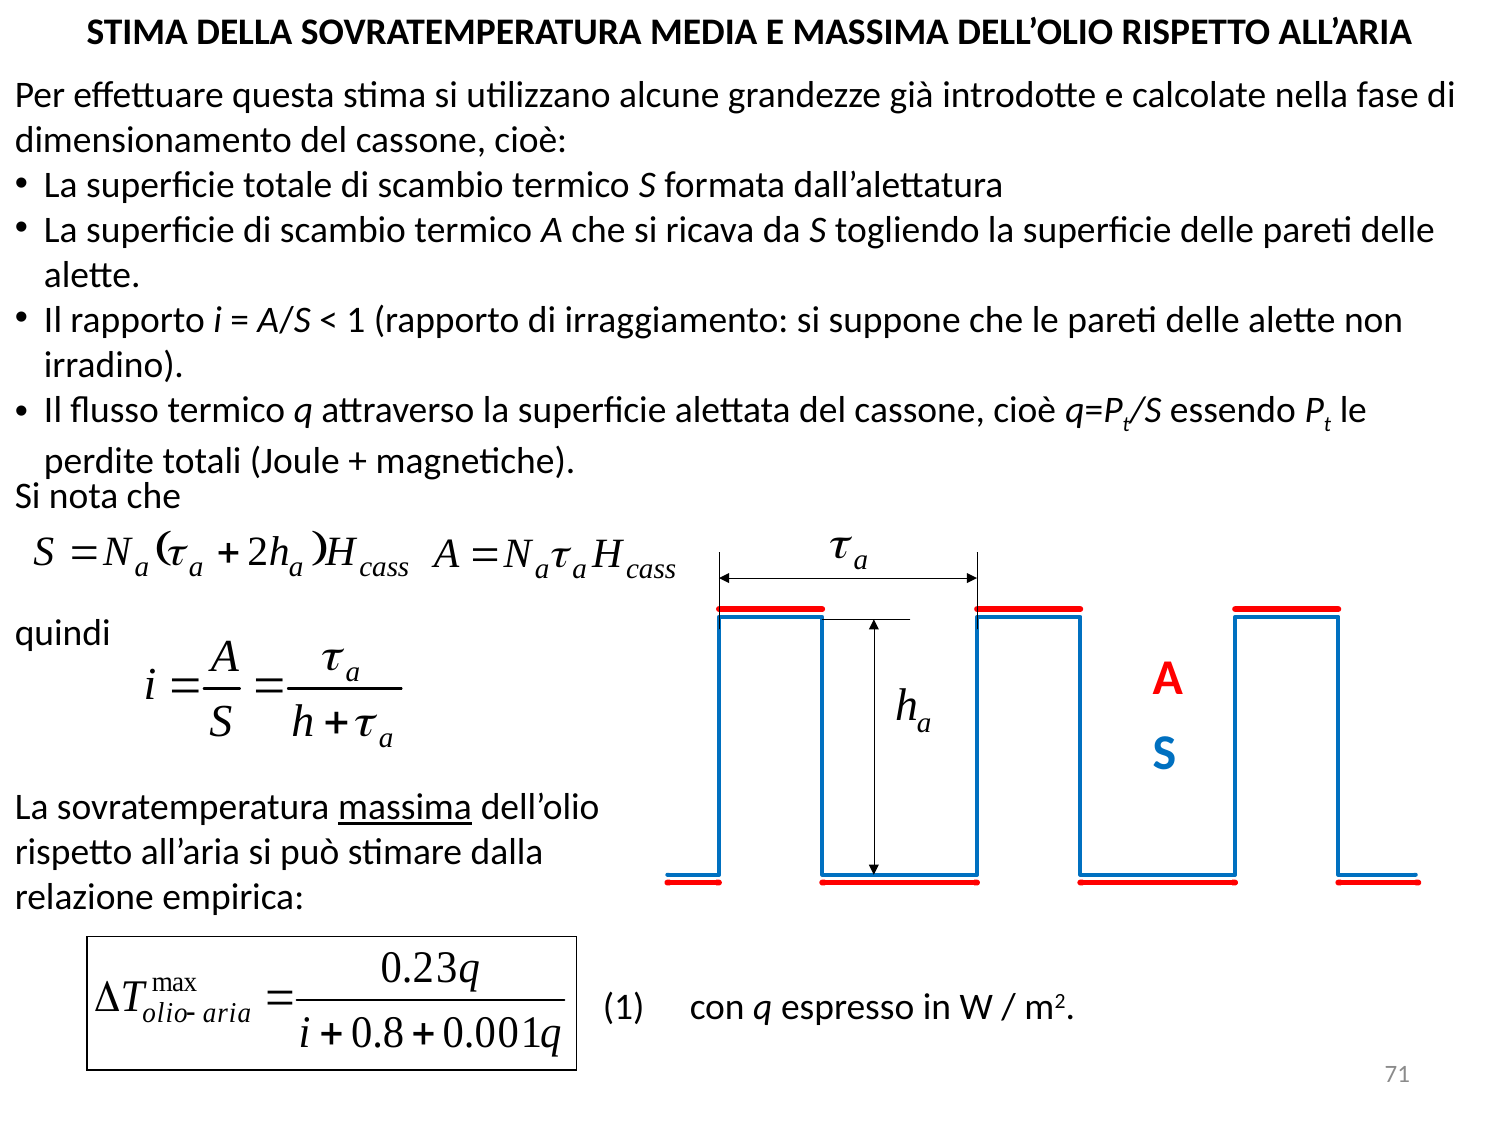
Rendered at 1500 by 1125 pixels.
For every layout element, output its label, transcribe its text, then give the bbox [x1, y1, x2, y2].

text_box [824, 512, 880, 580]
picture [662, 549, 1424, 888]
text_box con q espresso in W / m2. [674, 974, 1338, 1035]
slide_number 71 [1074, 1042, 1425, 1103]
text_box (1) [588, 974, 660, 1035]
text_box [137, 624, 413, 759]
text_box Si nota che [0, 463, 200, 524]
text_box STIMA DELLA SOVRATEMPERATURA MEDIA E MASSIMA DELL’OLIO RISPETTO ALL’ARIA [0, 0, 1500, 60]
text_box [887, 674, 942, 742]
text_box La sovratemperatura massima dell’olio rispetto all’aria si può stimare dalla relazione empirica: [0, 774, 663, 925]
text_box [24, 523, 422, 587]
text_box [87, 937, 576, 1070]
text_box Per effettuare questa stima si utilizzano alcune grandezze già introdotte e calcolate nella fase di dimensionamento del cassone, cioè: La superficie totale di scambio termico S formata dall’alettatura La superficie di scambio termico A che si ricava da S togliendo la superficie delle pareti delle alette. Il rapporto i = A/S < 1 (rapporto di irraggiamento: si suppone che le pareti delle alette non irradino). Il flusso termico q attraverso la superficie alettata del cassone, cioè q=Pt/S essendo Pt le perdite totali (Joule + magnetiche). [0, 62, 1500, 489]
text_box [422, 525, 686, 589]
text_box quindi [0, 601, 200, 661]
